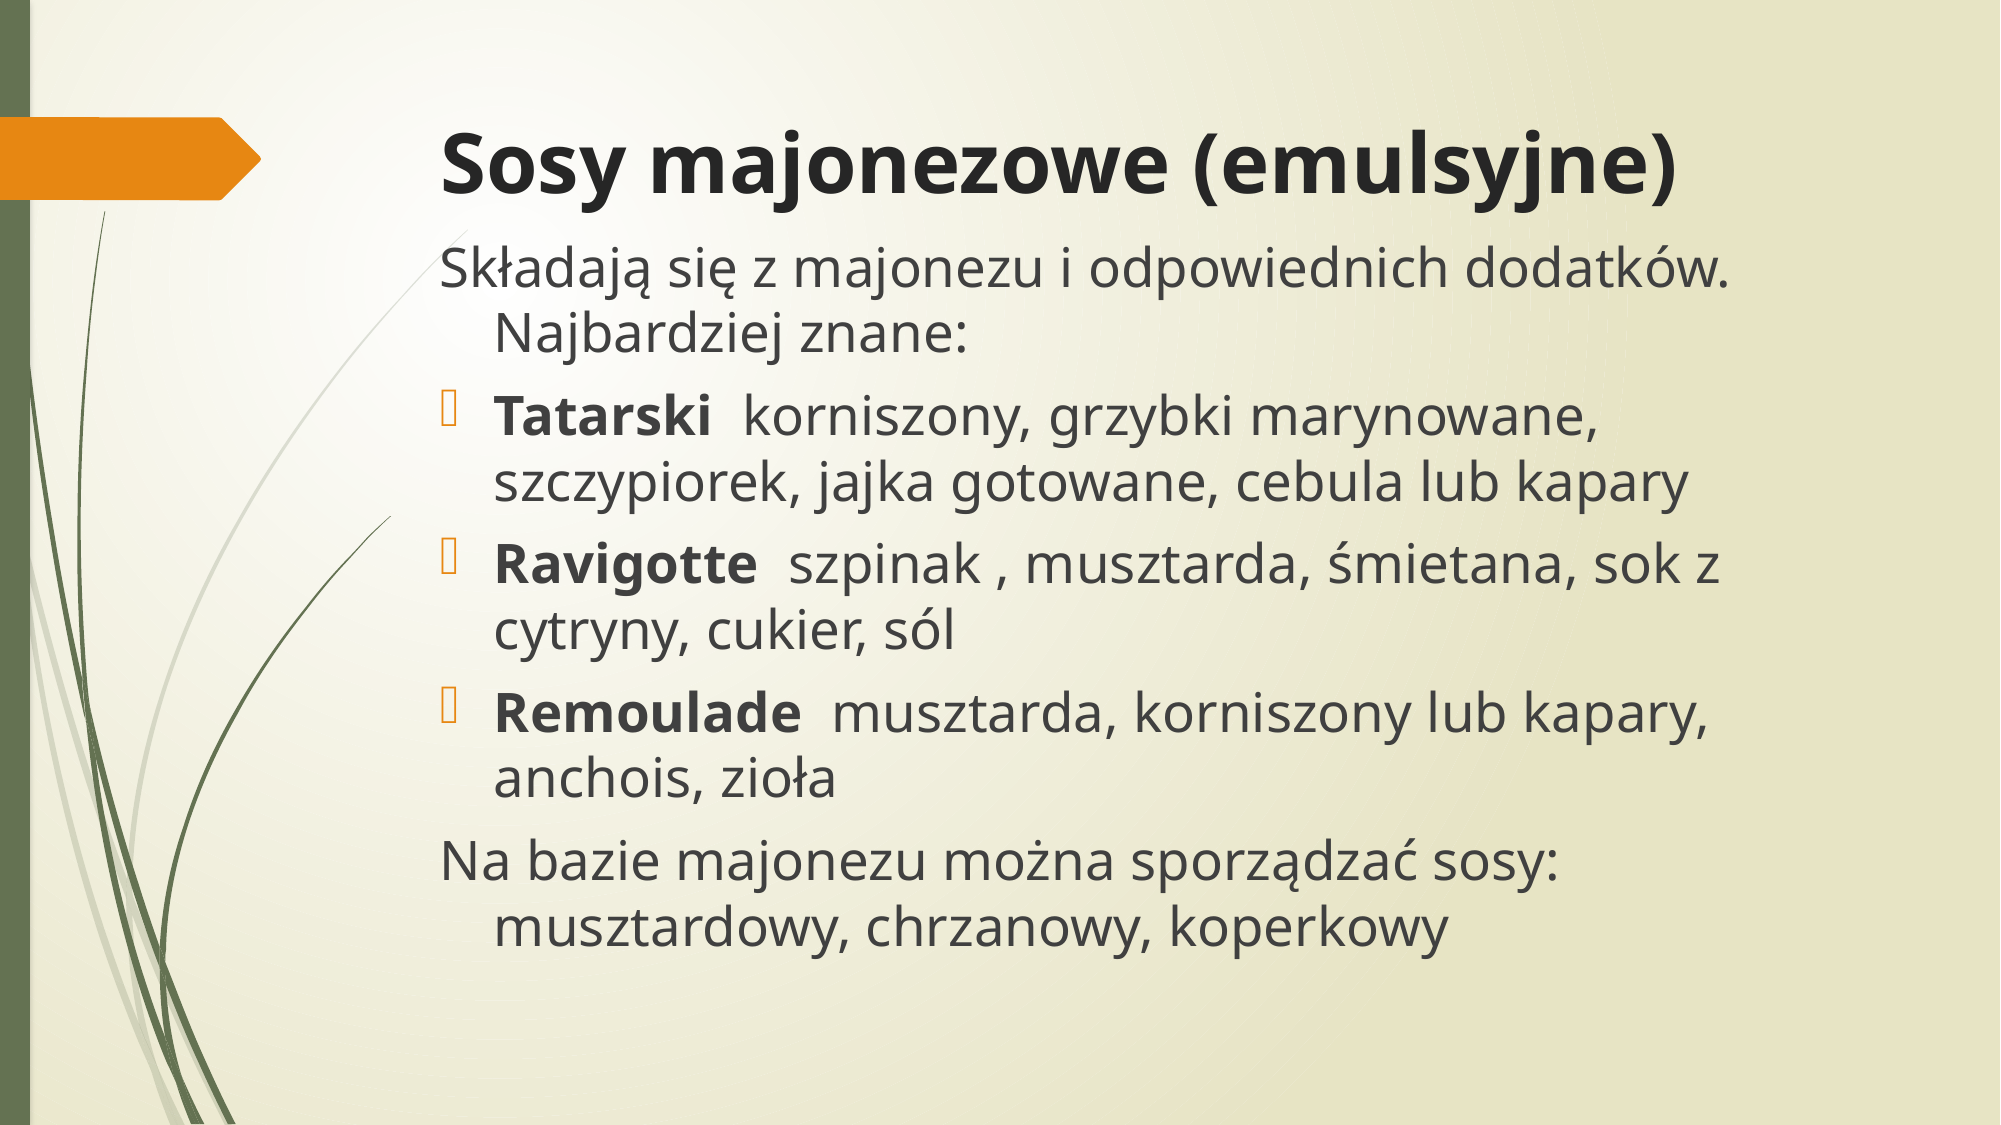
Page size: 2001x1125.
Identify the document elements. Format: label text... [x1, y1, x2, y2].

title Sosy majonezowe (emulsyjne) [425, 102, 1888, 224]
list Składają się z majonezu i odpowiednich dodatków. Najbardziej znane: Tatarski korniszony, grzybki marynowane, szczypiorek, jajka gotowane, cebula lub kapary Ravigotte szpinak , musztarda, śmietana, sok z cytryny, cukier, sól Remoulade musztarda, korniszony lub kapary, anchois, zioła Na bazie majonezu można sporządzać sosy: musztardowy, chrzanowy, koperkowy [424, 224, 1888, 970]
